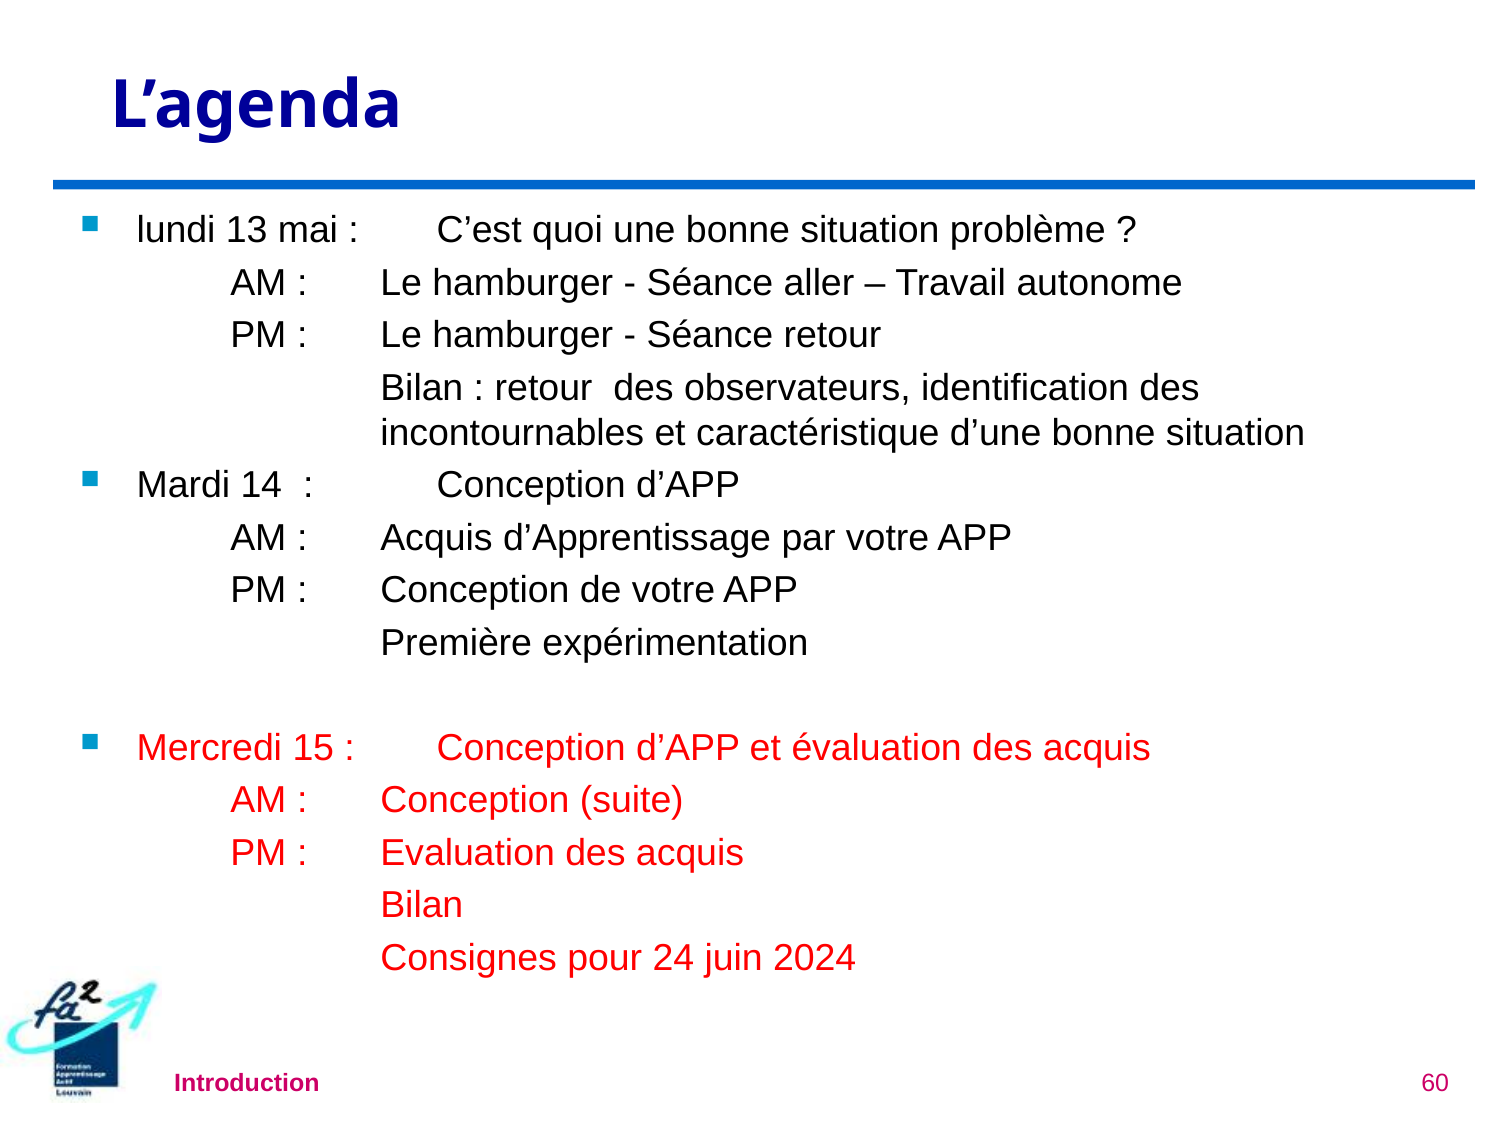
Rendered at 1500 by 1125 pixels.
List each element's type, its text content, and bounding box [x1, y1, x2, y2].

picture [0, 966, 162, 1103]
list lundi 13 mai : C’est quoi une bonne situation problème ? AM : Le hamburger - Séance aller – Travail autonome PM : Le hamburger - Séance retour Bilan : retour des observateurs, identification des incontournables et caractéristique d’une bonne situation Mardi 14 : Conception d’APP AM : Acquis d’Apprentissage par votre APP PM : Conception de votre APP Première expérimentation Mercredi 15 : Conception d’APP et évaluation des acquis AM : Conception (suite) PM : Evaluation des acquis Bilan Consignes pour 24 juin 2024 bilan [65, 197, 1484, 1082]
slide_number Introduction [159, 1082, 563, 1100]
title L’agenda [95, 7, 1467, 195]
